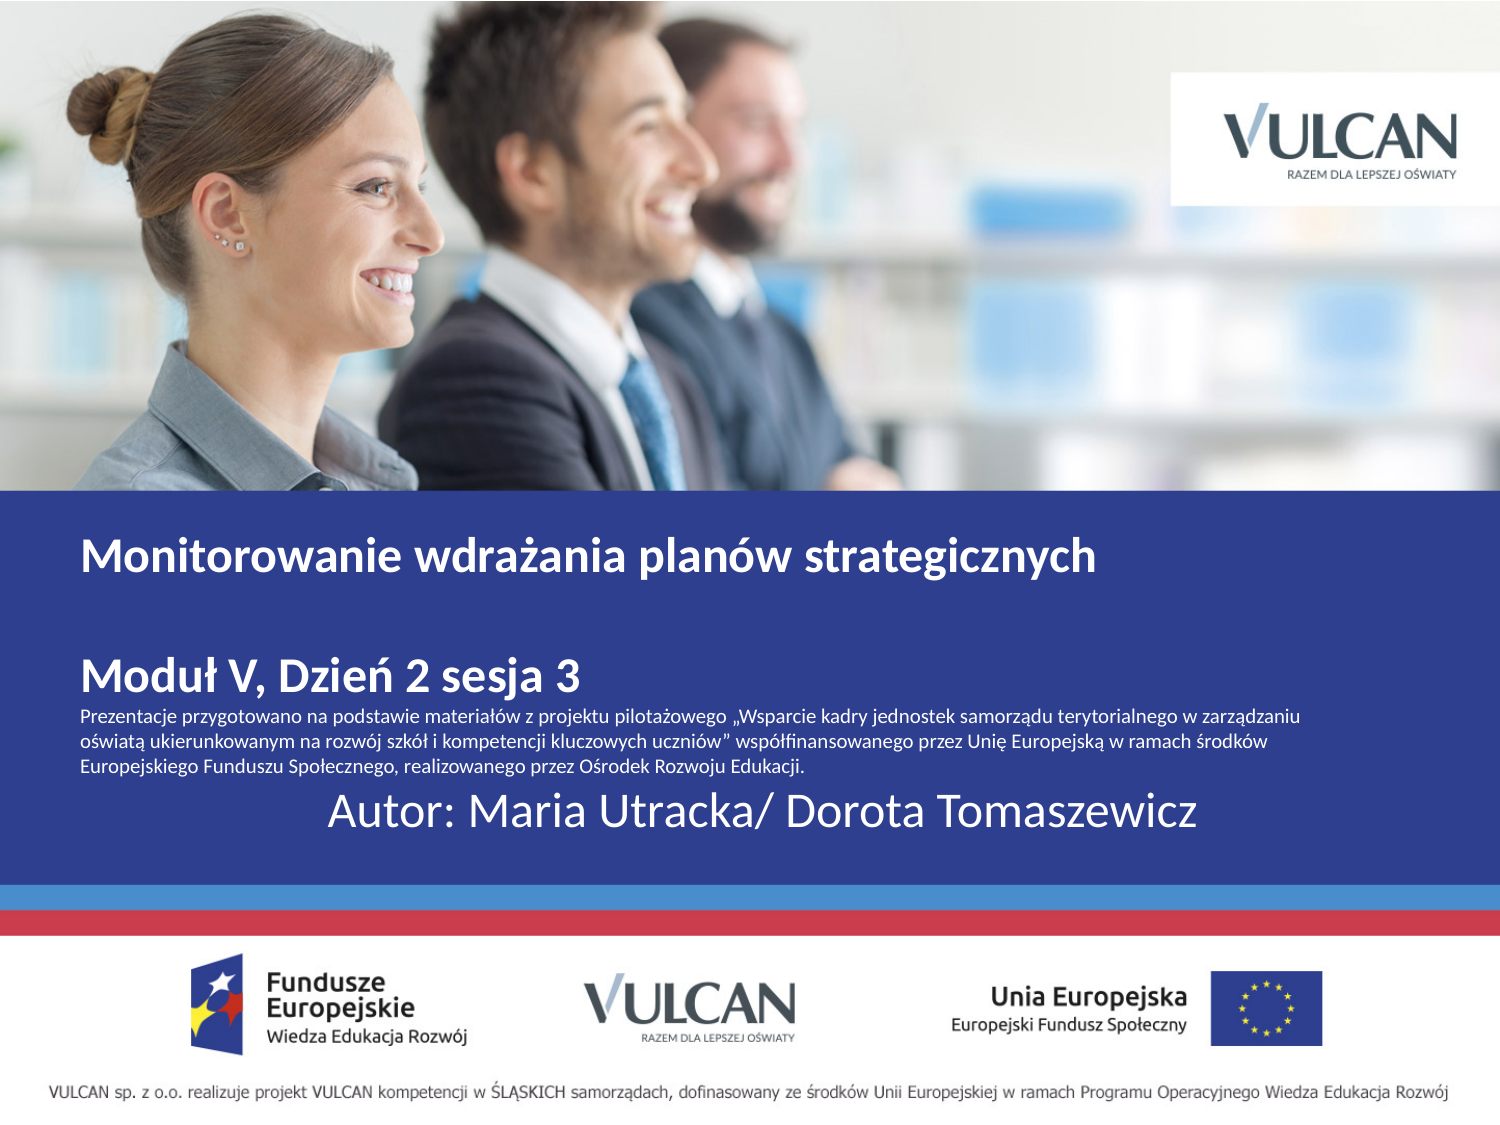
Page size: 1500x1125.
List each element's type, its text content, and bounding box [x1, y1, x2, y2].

title Monitorowanie wdrażania planów strategicznych Moduł V, Dzień 2 sesja 3 Prezentacje przygotowano na podstawie materiałów z projektu pilotażowego „Wsparcie kadry jednostek samorządu terytorialnego w zarządzaniu oświatą ukierunkowanym na rozwój szkół i kompetencji kluczowych uczniów” współfinansowanego przez Unię Europejską w ramach środków Europejskiego Funduszu Społecznego, realizowanego przez Ośrodek Rozwoju Edukacji. Autor: Maria Utracka/ Dorota Tomaszewicz [64, 514, 1365, 717]
picture [0, 1, 1500, 1124]
